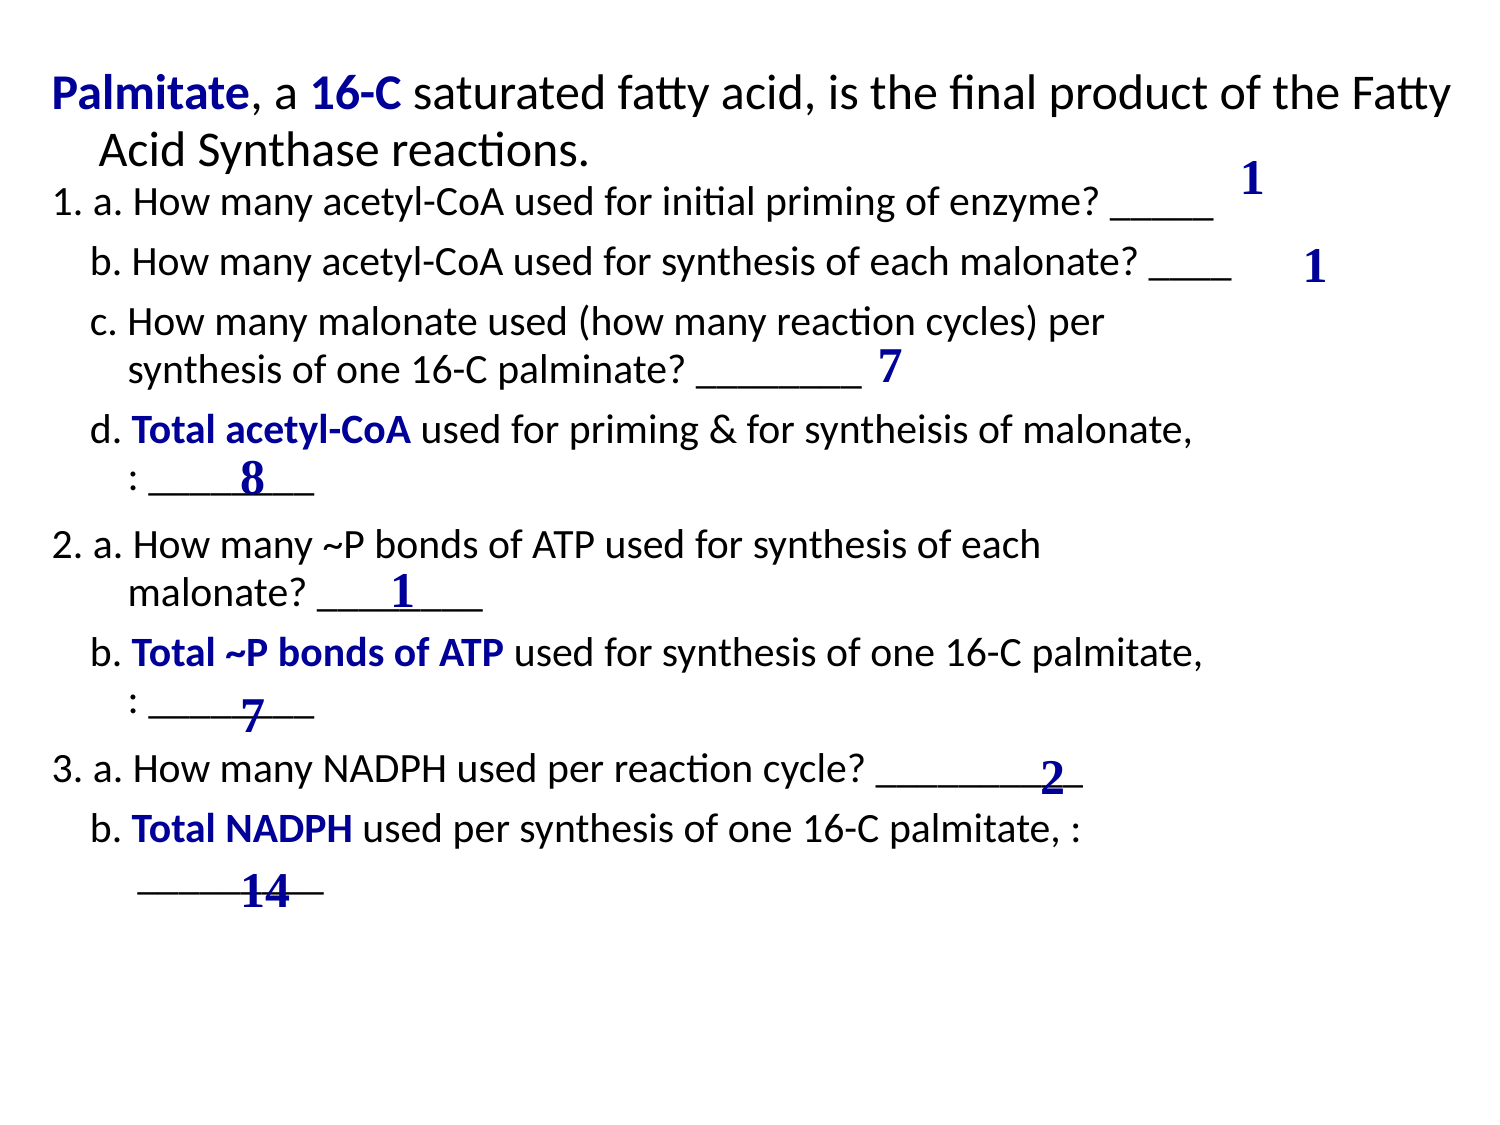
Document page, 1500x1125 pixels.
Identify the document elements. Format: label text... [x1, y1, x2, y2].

text_box 7 [862, 324, 918, 400]
text_box 2 [1025, 737, 1080, 813]
text_box 1 [1287, 224, 1343, 300]
list Palmitate, a 16-C saturated fatty acid, is the final product of the Fatty Acid Synthase reactions. 1. a. How many acetyl-CoA used for initial priming of enzyme? _____ b. How many acetyl-CoA used for synthesis of each malonate? ____ c. How many malonate used (how many reaction cycles) per synthesis of one 16-C palminate? ________ d. Total acetyl-CoA used for priming & for syntheisis of malonate, : ________ 2. a. How many ~P bonds of ATP used for synthesis of each malonate? ________ b. Total ~P bonds of ATP used for synthesis of one 16-C palmitate, : ________ 3. a. How many NADPH used per reaction cycle? __________ b. Total NADPH used per synthesis of one 16-C palmitate, : _________ [36, 56, 1491, 1072]
text_box 1 [1225, 137, 1280, 213]
text_box 8 [225, 437, 280, 513]
text_box 14 [225, 849, 305, 925]
text_box 1 [375, 549, 430, 625]
text_box 7 [225, 674, 280, 750]
